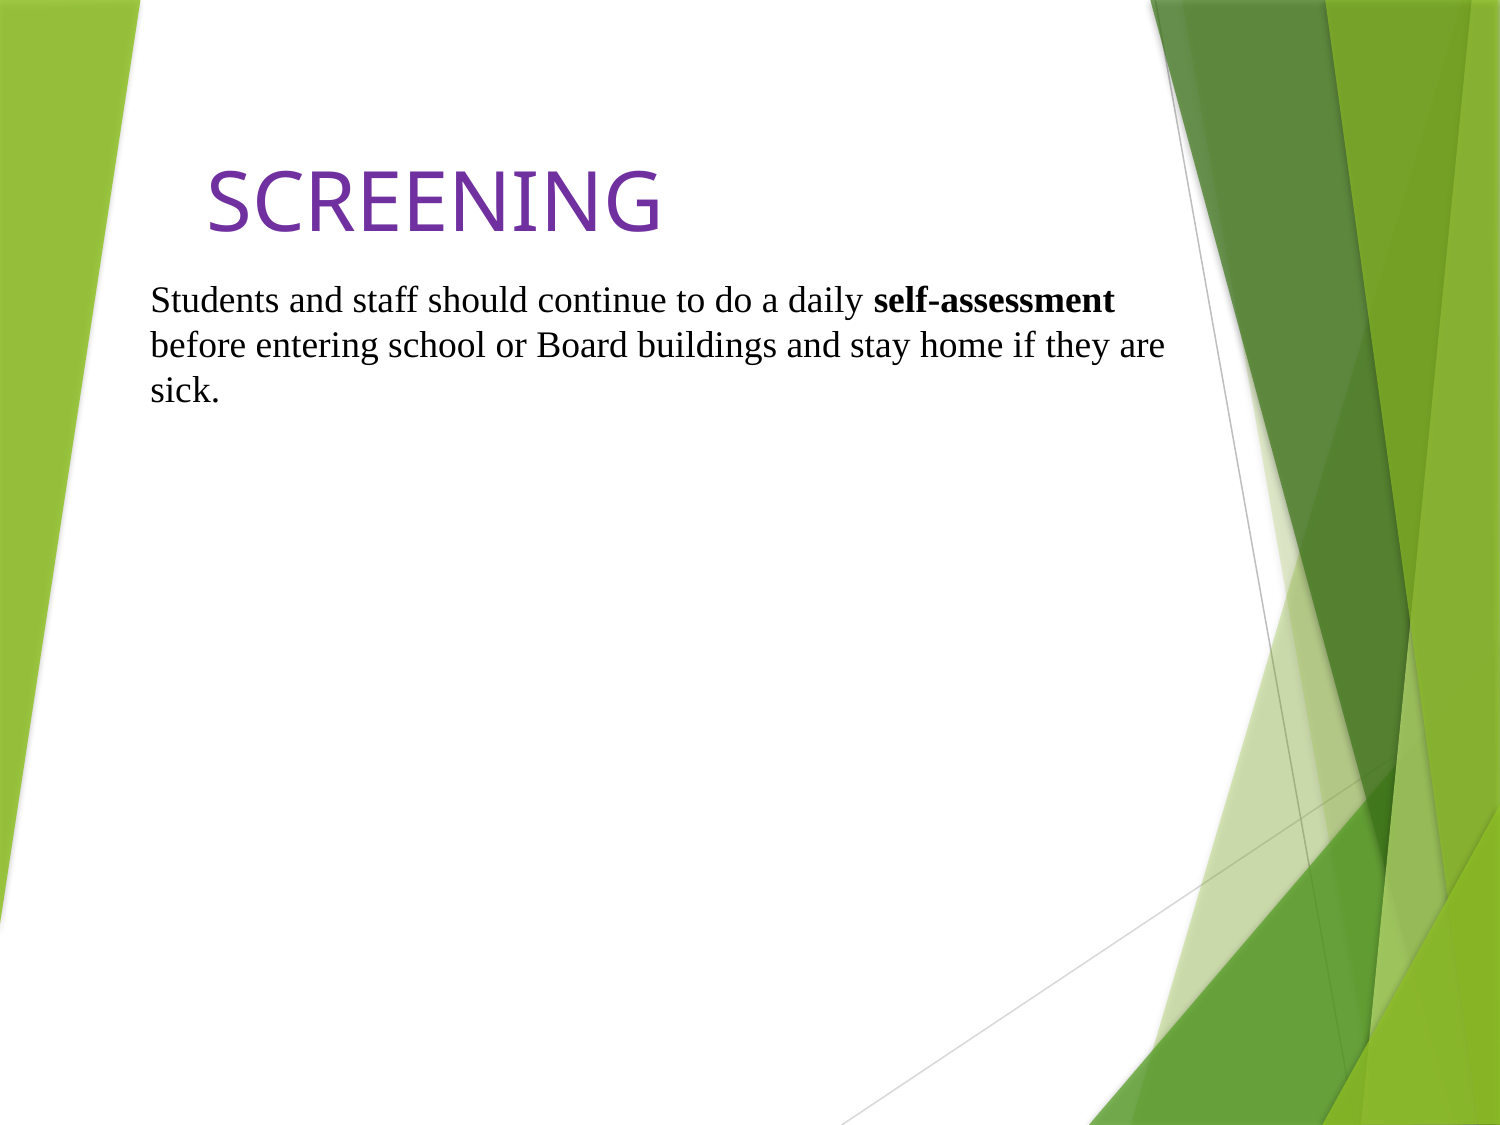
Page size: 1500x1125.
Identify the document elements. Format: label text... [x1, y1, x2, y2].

text_box Students and staff should continue to do a daily self-assessment before entering school or Board buildings and stay home if they are sick. [135, 267, 1199, 417]
title SCREENING [112, 90, 680, 256]
